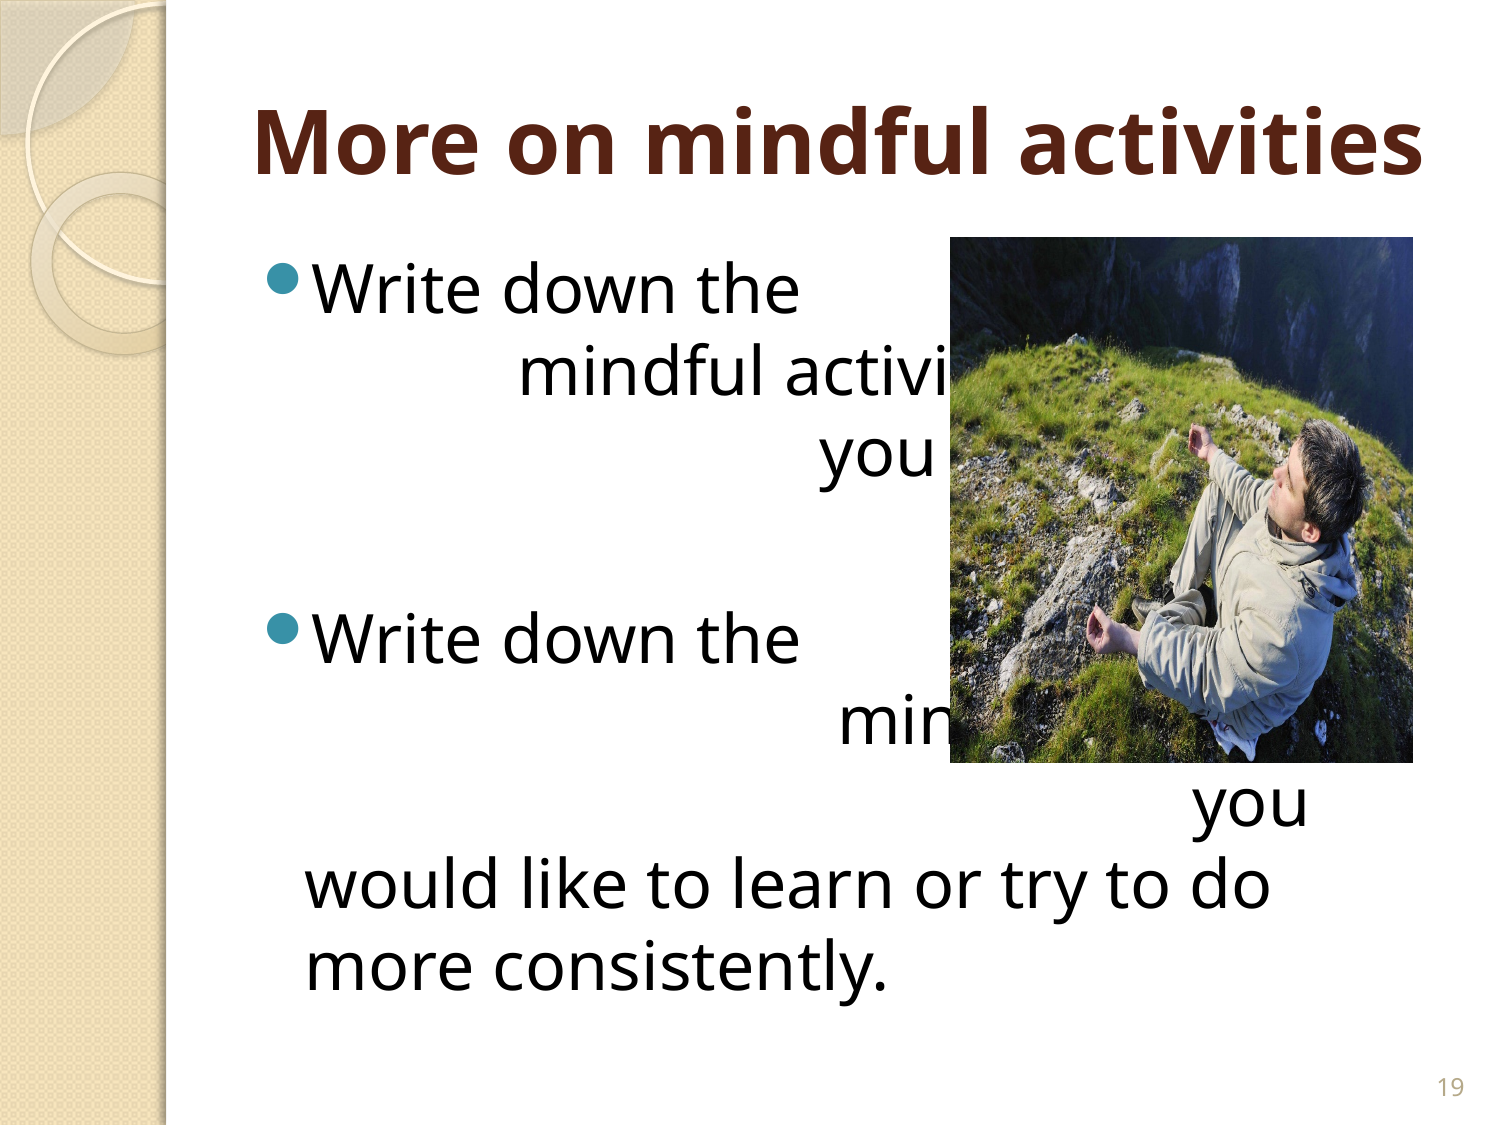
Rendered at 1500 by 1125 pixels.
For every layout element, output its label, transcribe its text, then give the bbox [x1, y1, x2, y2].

slide_number 19 [1413, 1034, 1488, 1113]
list Write down the mindful activities you already do. Write down the mindful activities you would like to learn or try to do more consistently. [235, 237, 1466, 1025]
title More on mindful activities [235, 45, 1466, 233]
picture [950, 237, 1414, 763]
